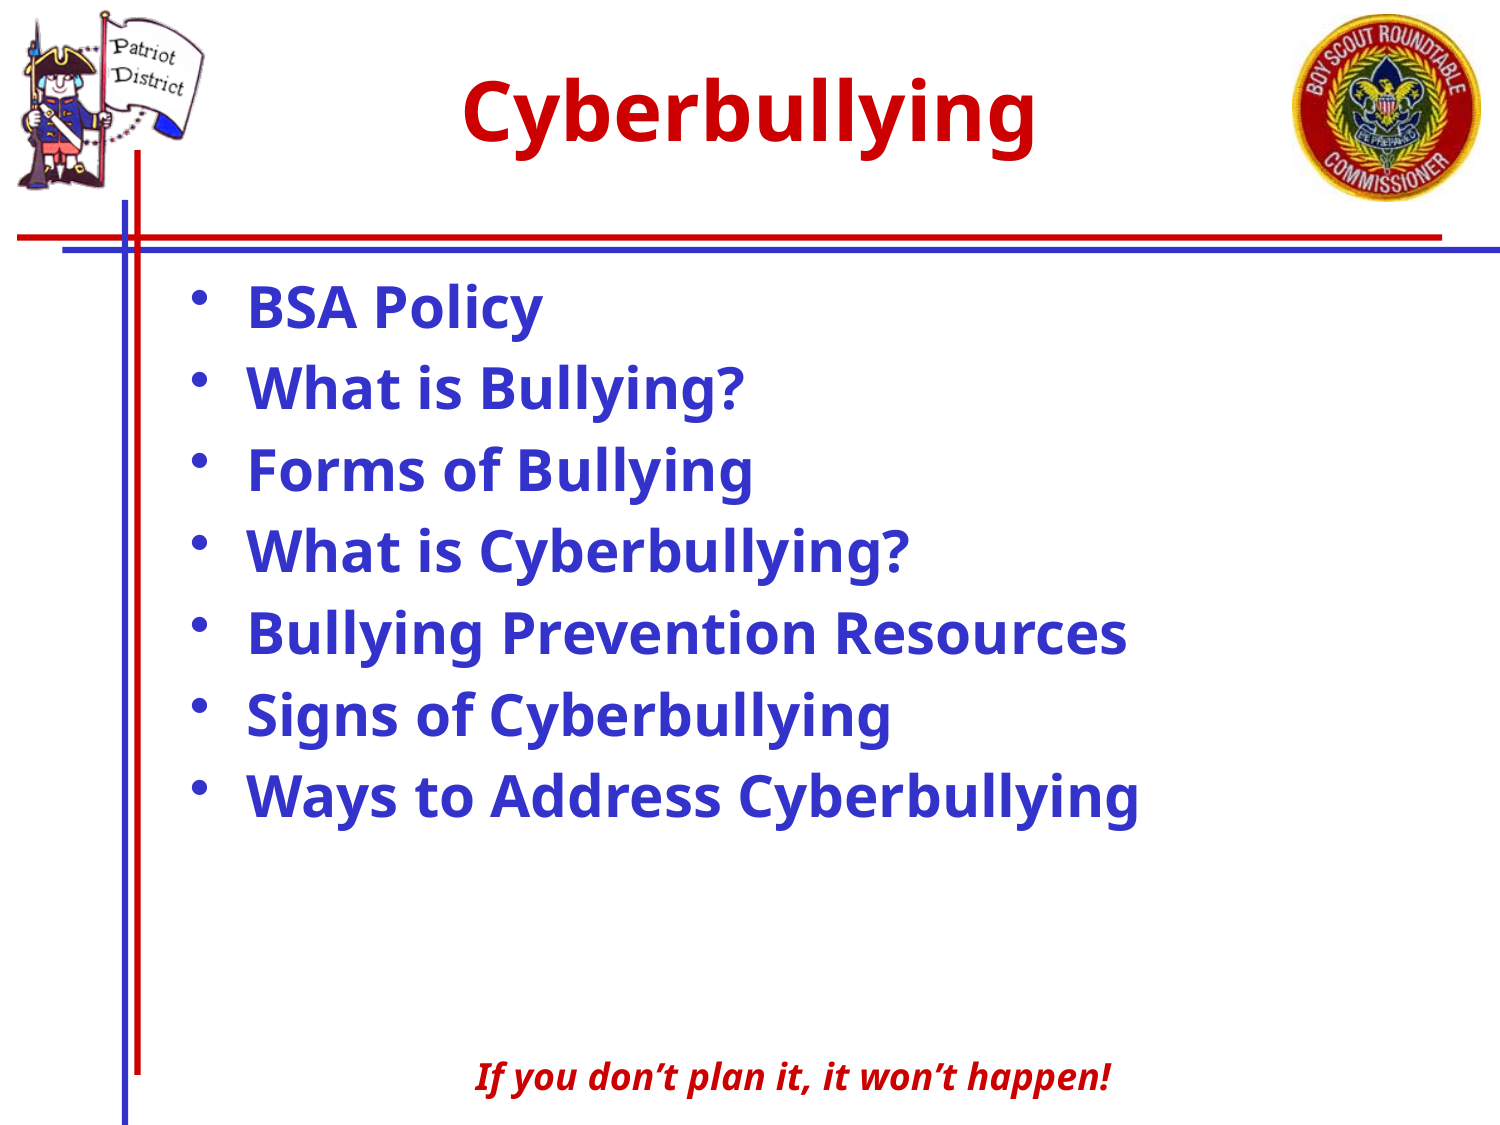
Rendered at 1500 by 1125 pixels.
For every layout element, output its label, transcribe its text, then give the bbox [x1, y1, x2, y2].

title Cyberbullying [249, 14, 1251, 203]
picture [1292, 14, 1481, 202]
picture [3, 3, 217, 199]
list BSA Policy What is Bullying? Forms of Bullying What is Cyberbullying? Bullying Prevention Resources Signs of Cyberbullying Ways to Address Cyberbullying [174, 262, 1451, 1001]
